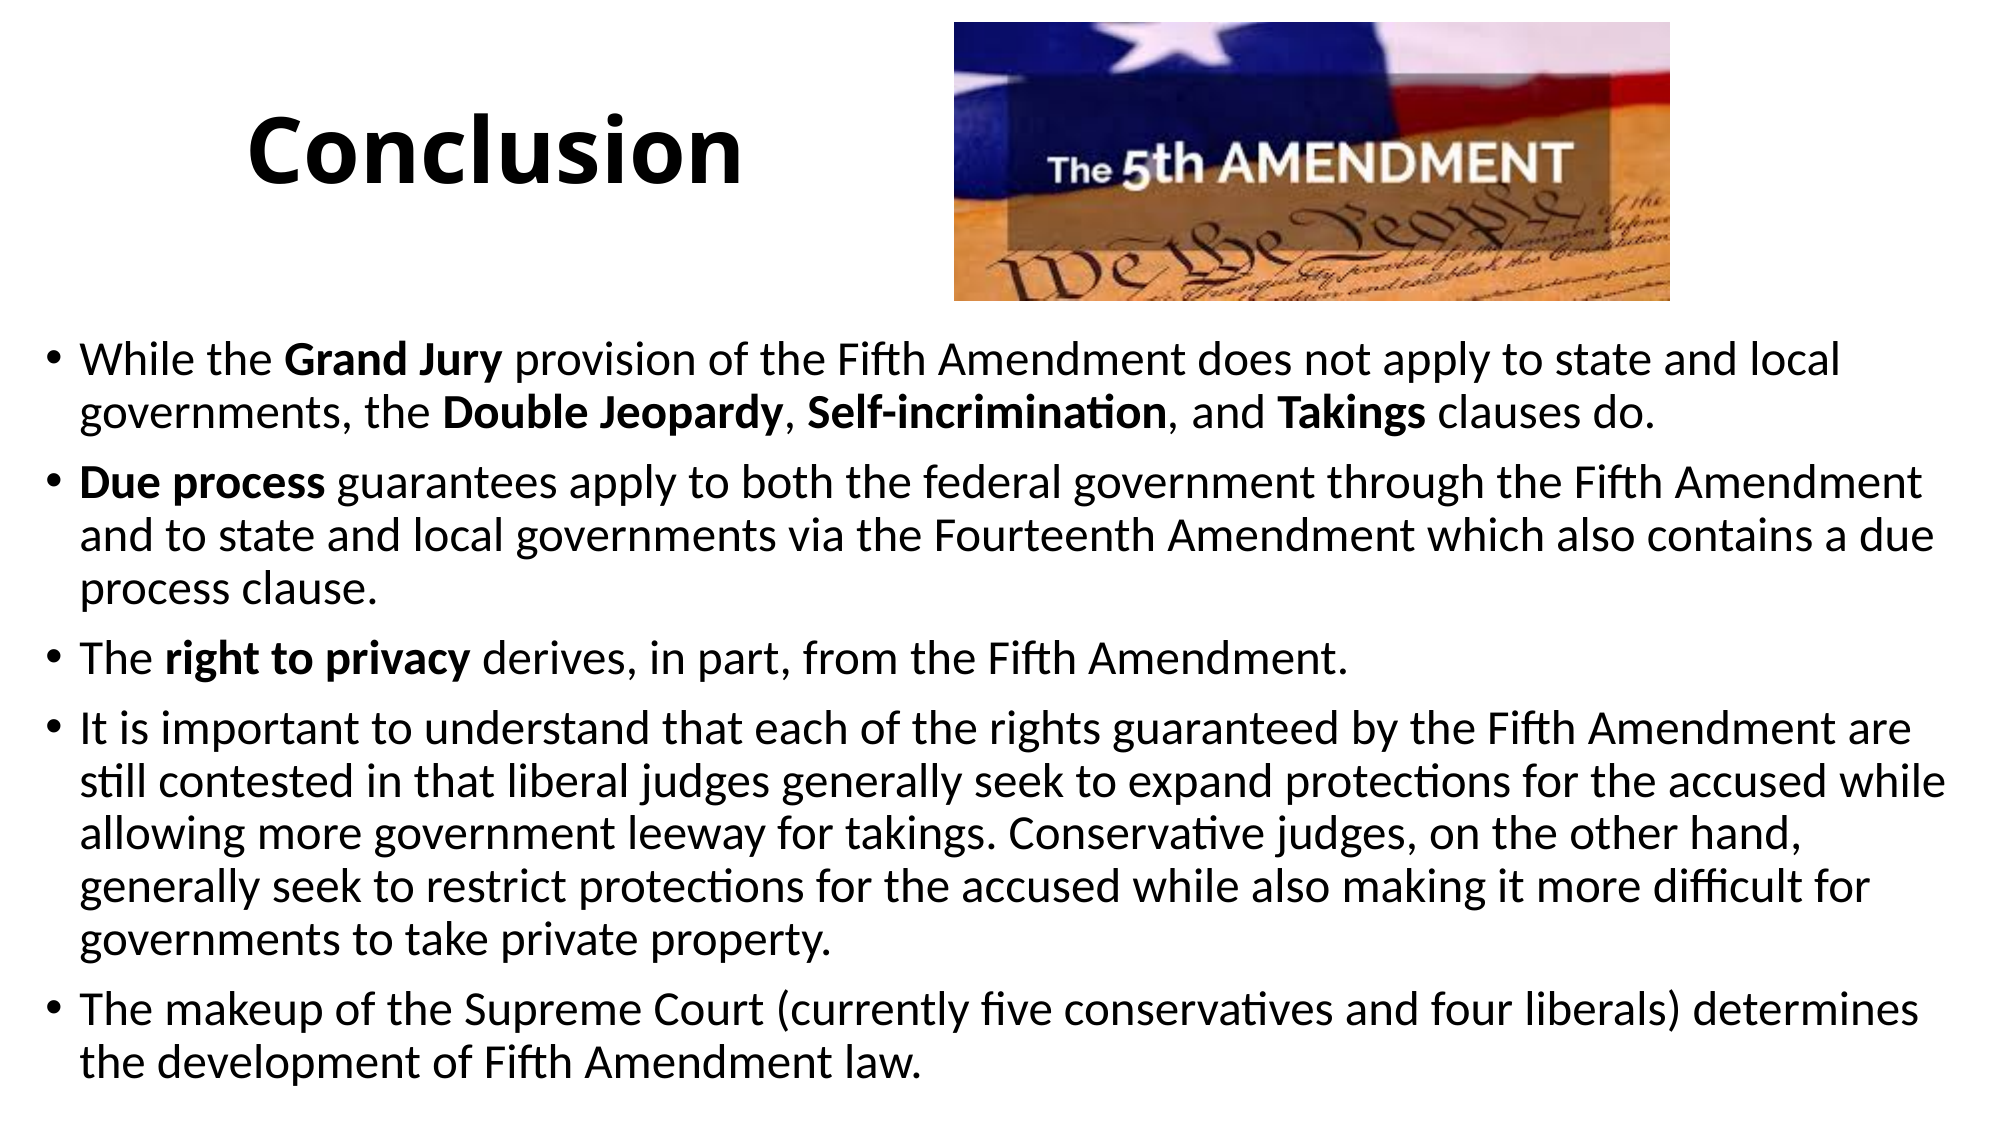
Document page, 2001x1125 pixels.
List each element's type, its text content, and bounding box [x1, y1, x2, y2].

list While the Grand Jury provision of the Fifth Amendment does not apply to state and local governments, the Double Jeopardy, Self-incrimination, and Takings clauses do. Due process guarantees apply to both the federal government through the Fifth Amendment and to state and local governments via the Fourteenth Amendment which also contains a due process clause. The right to privacy derives, in part, from the Fifth Amendment. It is important to understand that each of the rights guaranteed by the Fifth Amendment are still contested in that liberal judges generally seek to expand protections for the accused while allowing more government leeway for takings. Conservative judges, on the other hand, generally seek to restrict protections for the accused while also making it more difficult for governments to take private property. The makeup of the Supreme Court (currently five conservatives and four liberals) determines the development of Fifth Amendment law. [30, 326, 1974, 1103]
picture [954, 22, 1670, 302]
title Conclusion [84, 30, 907, 279]
